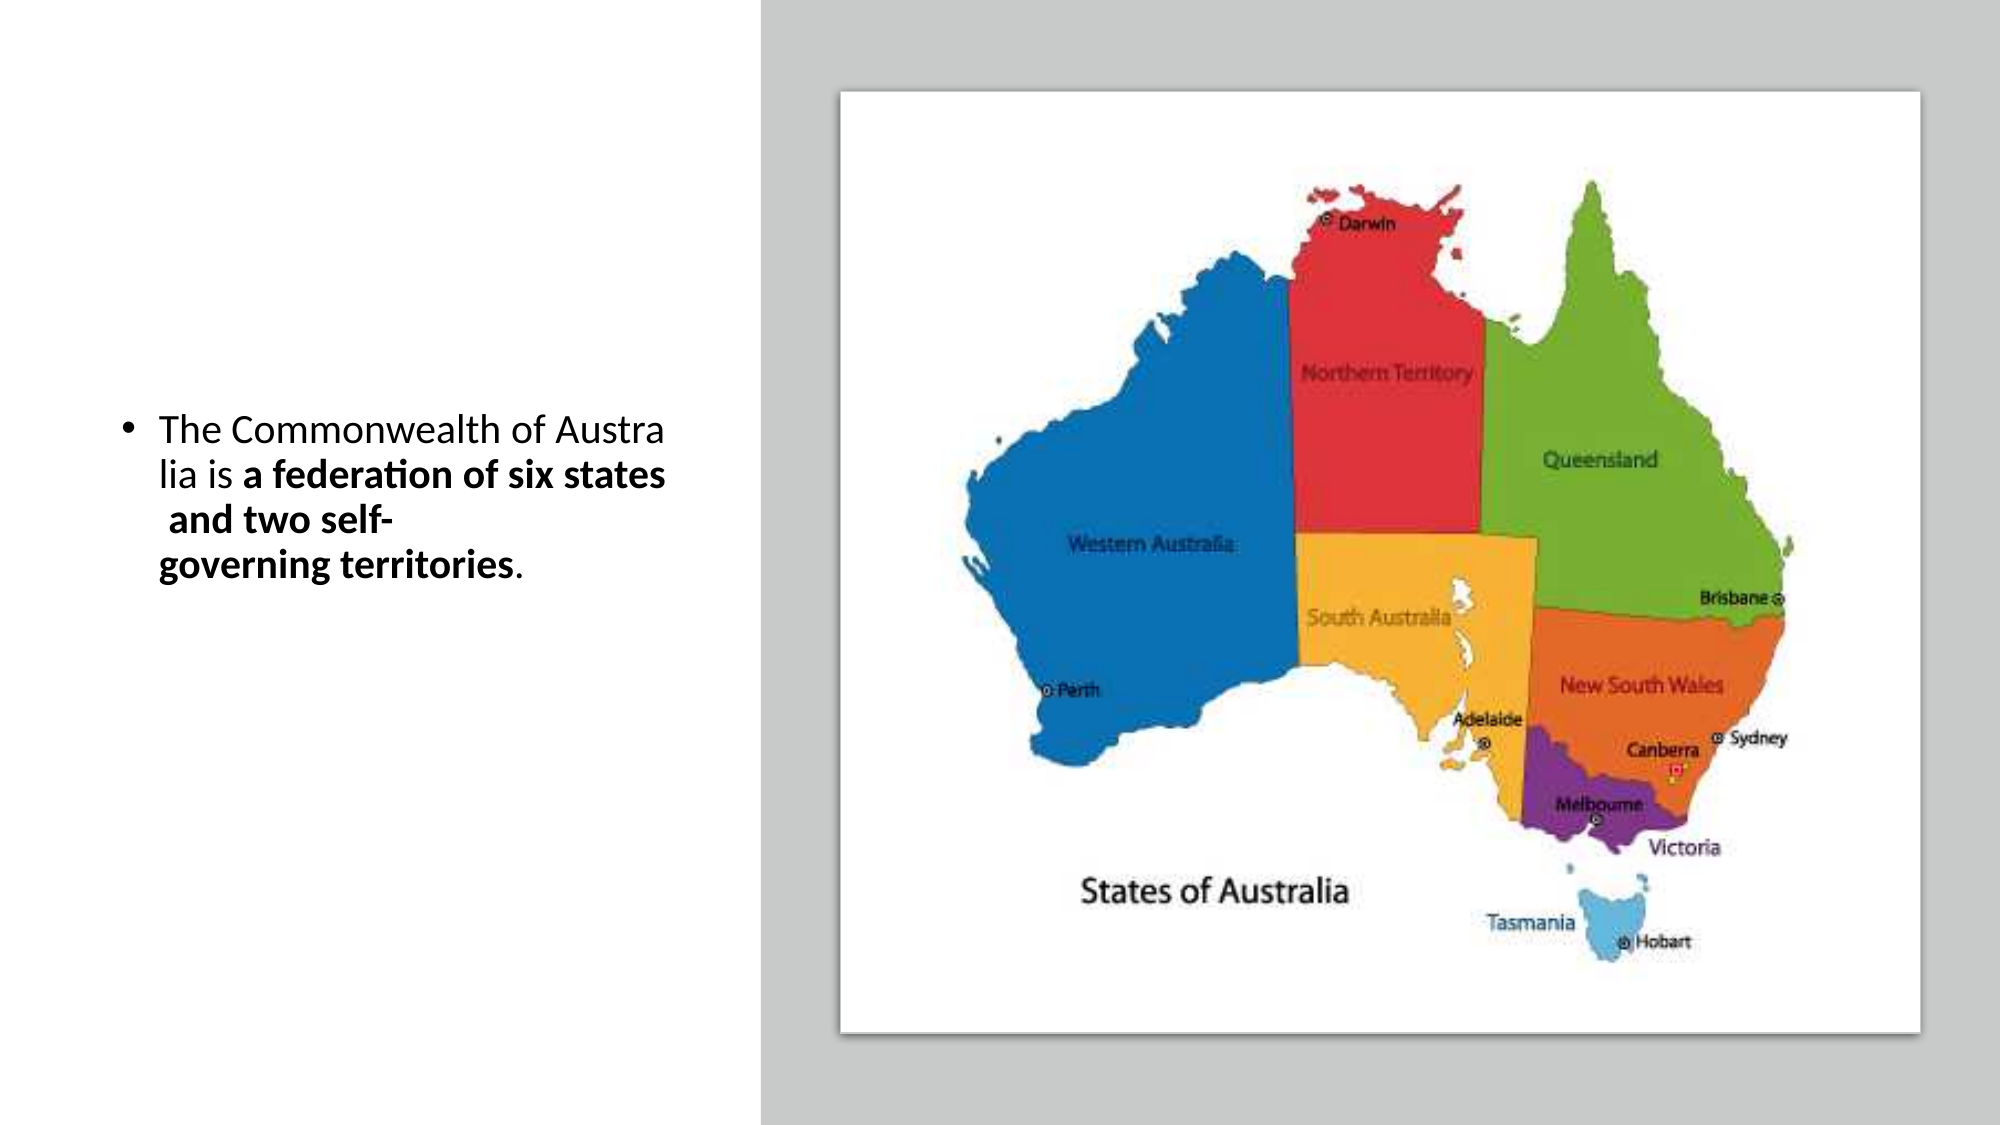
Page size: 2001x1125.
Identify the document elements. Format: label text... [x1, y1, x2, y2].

text_box [839, 90, 1922, 1034]
text_box [760, 0, 2000, 1125]
picture [940, 132, 1821, 992]
list The Commonwealth of Australia is a federation of six states and two self-governing territories. [106, 399, 682, 1021]
